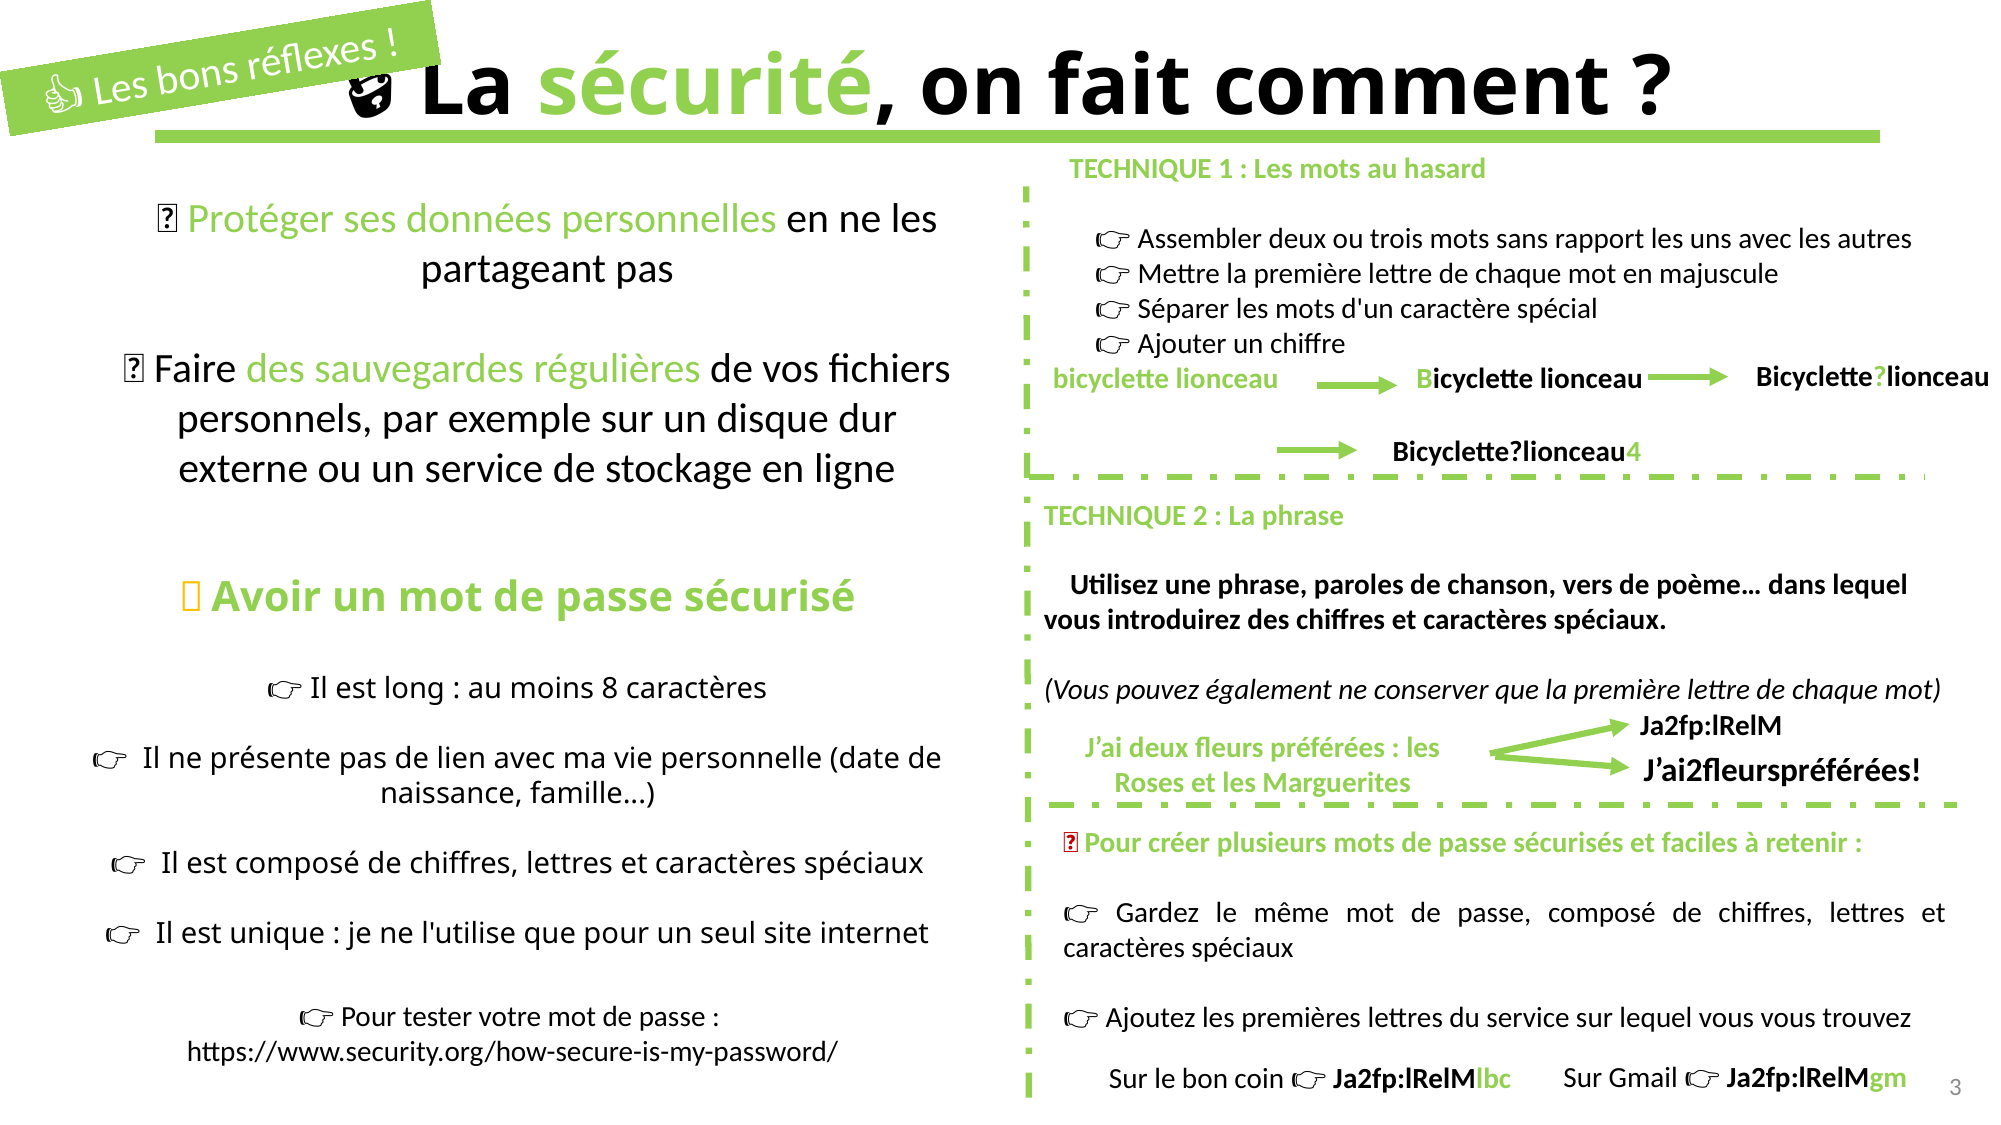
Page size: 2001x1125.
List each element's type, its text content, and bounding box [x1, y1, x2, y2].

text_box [974, 300, 2000, 526]
text_box Sur le bon coin 👉 Ja2fp:lRelMlbc [989, 1000, 1536, 1125]
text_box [1495, 756, 1630, 768]
text_box 🔒 La sécurité, on fait comment ? [145, 0, 1871, 197]
text_box Sur Gmail 👉 Ja2fp:lRelMgm [1460, 999, 2000, 1125]
text_box 💡 Protéger ses données personnelles en ne les partageant pas [128, 183, 966, 299]
text_box TECHNIQUE 2 : La phrase Utilisez une phrase, paroles de chanson, vers de poème… dans lequel vous introduirez des chiffres et caractères spéciaux. (Vous pouvez également ne conserver que la première lettre de chaque mot) [1029, 526, 1962, 648]
text_box 👍 Les bons réflexes ! [0, 0, 441, 136]
text_box 💡 Avoir un mot de passe sécurisé 👉 Il est long : au moins 8 caractères 👉 Il ne présente pas de lien avec ma vie personnelle (date de naissance, famille...) 👉 Il est composé de chiffres, lettres et caractères spéciaux 👉 Il est unique : je ne l'utilise que pour un seul site internet [38, 562, 1000, 957]
text_box TECHNIQUE 1 : Les mots au hasard 👉 Assembler deux ou trois mots sans rapport les uns avec les autres 👉 Mettre la première lettre de chaque mot en majuscule 👉 Séparer les mots d'un caractère spécial 👉 Ajouter un chiffre [1054, 142, 1972, 300]
text_box 👉 Pour tester votre mot de passe : https://www.security.org/how-secure-is-my-password/ [12, 989, 1013, 1075]
text_box 💡 Pour créer plusieurs mots de passe sécurisés et faciles à retenir : 👉 Gardez le même mot de passe, composé de chiffres, lettres et caractères spéciaux 👉 Ajoutez les premières lettres du service sur lequel vous vous trouvez [1048, 839, 1962, 1032]
text_box 💡 Faire des sauvegardes régulières de vos fichiers personnels, par exemple sur un disque dur externe ou un service de stockage en ligne [108, 333, 966, 498]
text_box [990, 648, 2000, 839]
